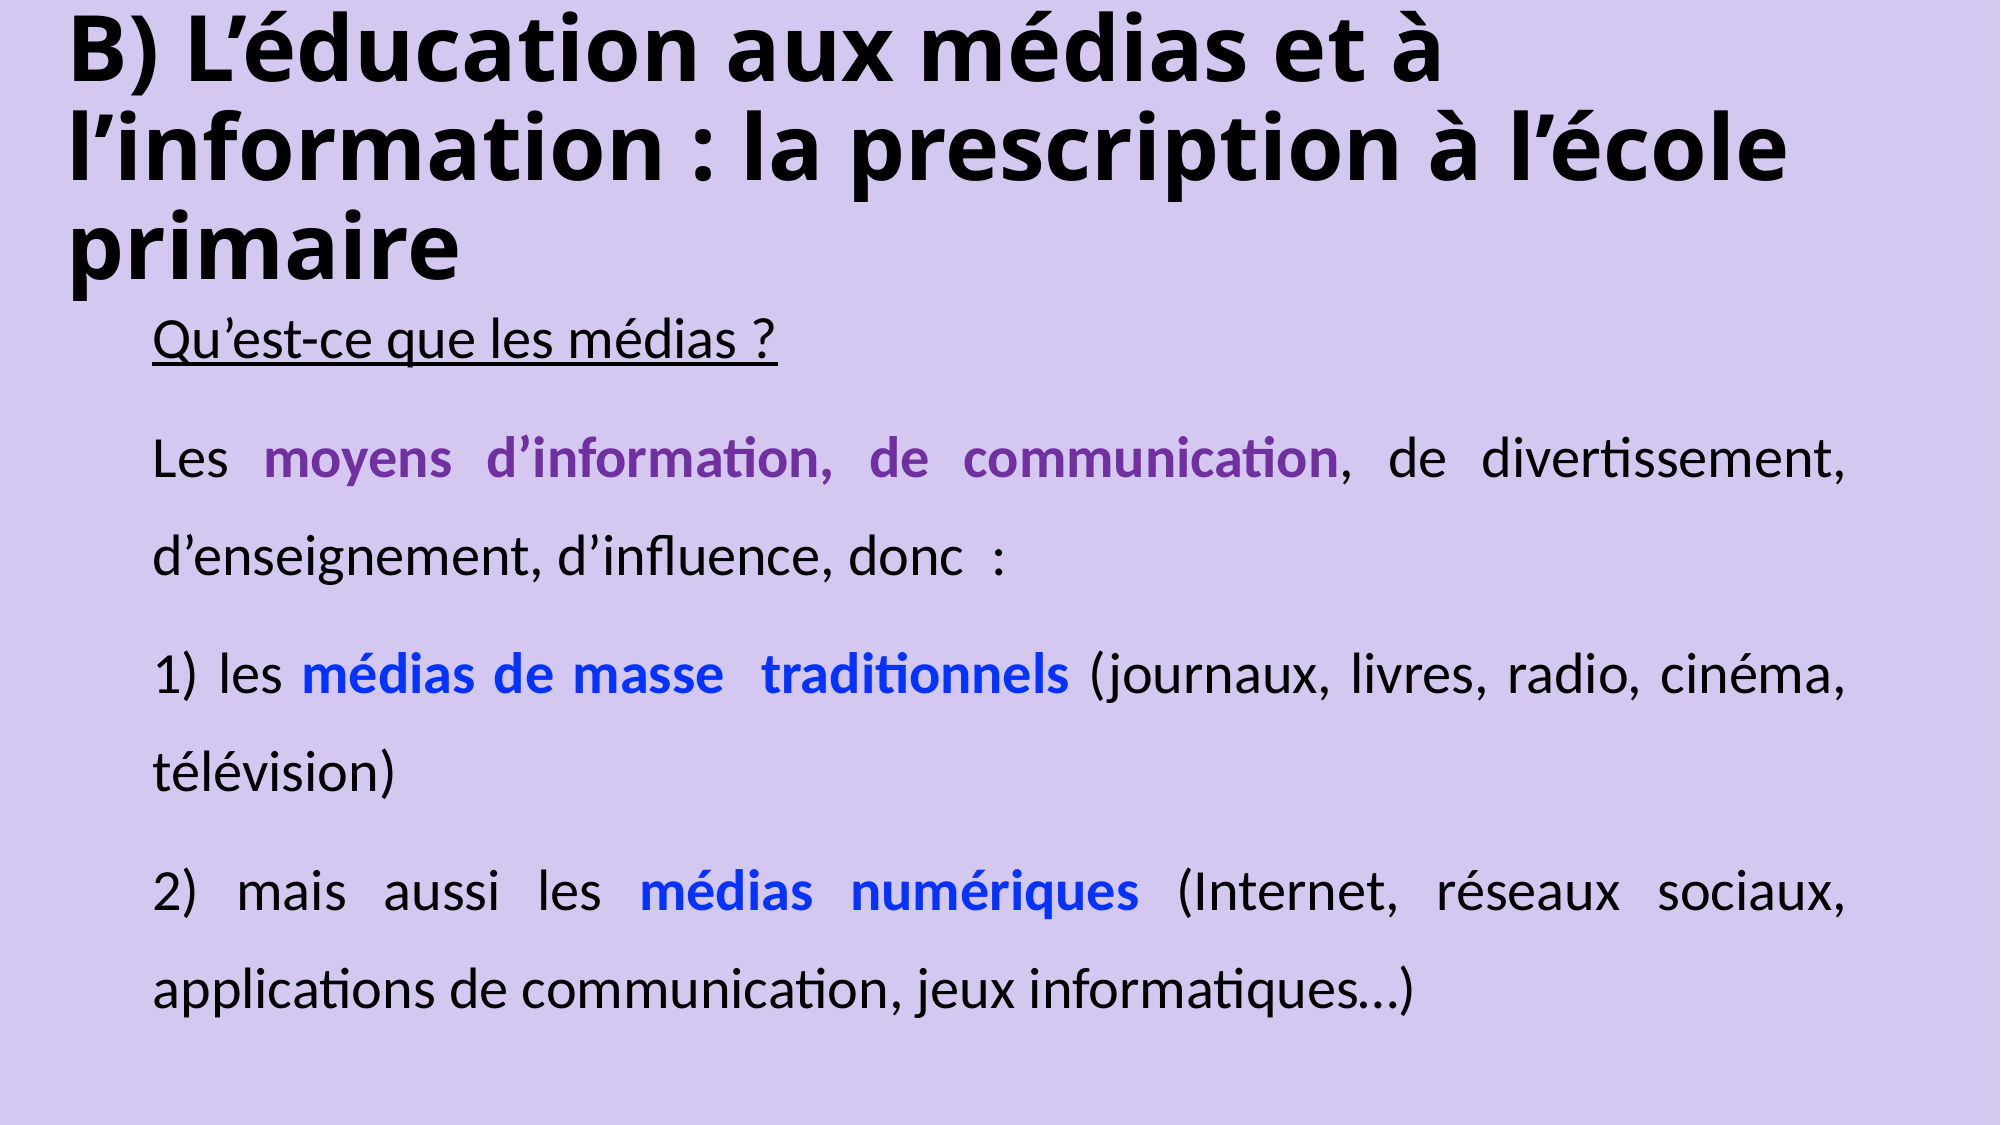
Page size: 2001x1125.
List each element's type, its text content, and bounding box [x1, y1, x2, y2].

list Qu’est-ce que les médias ? Les moyens d’information, de communication, de divertissement, d’enseignement, d’influence, donc : 1) les médias de masse traditionnels (journaux, livres, radio, cinéma, télévision) 2) mais aussi les médias numériques (Internet, réseaux sociaux, applications de communication, jeux informatiques…) [137, 265, 1863, 1035]
title B) L’éducation aux médias et à l’information : la prescription à l’école primaire [51, 3, 1821, 300]
